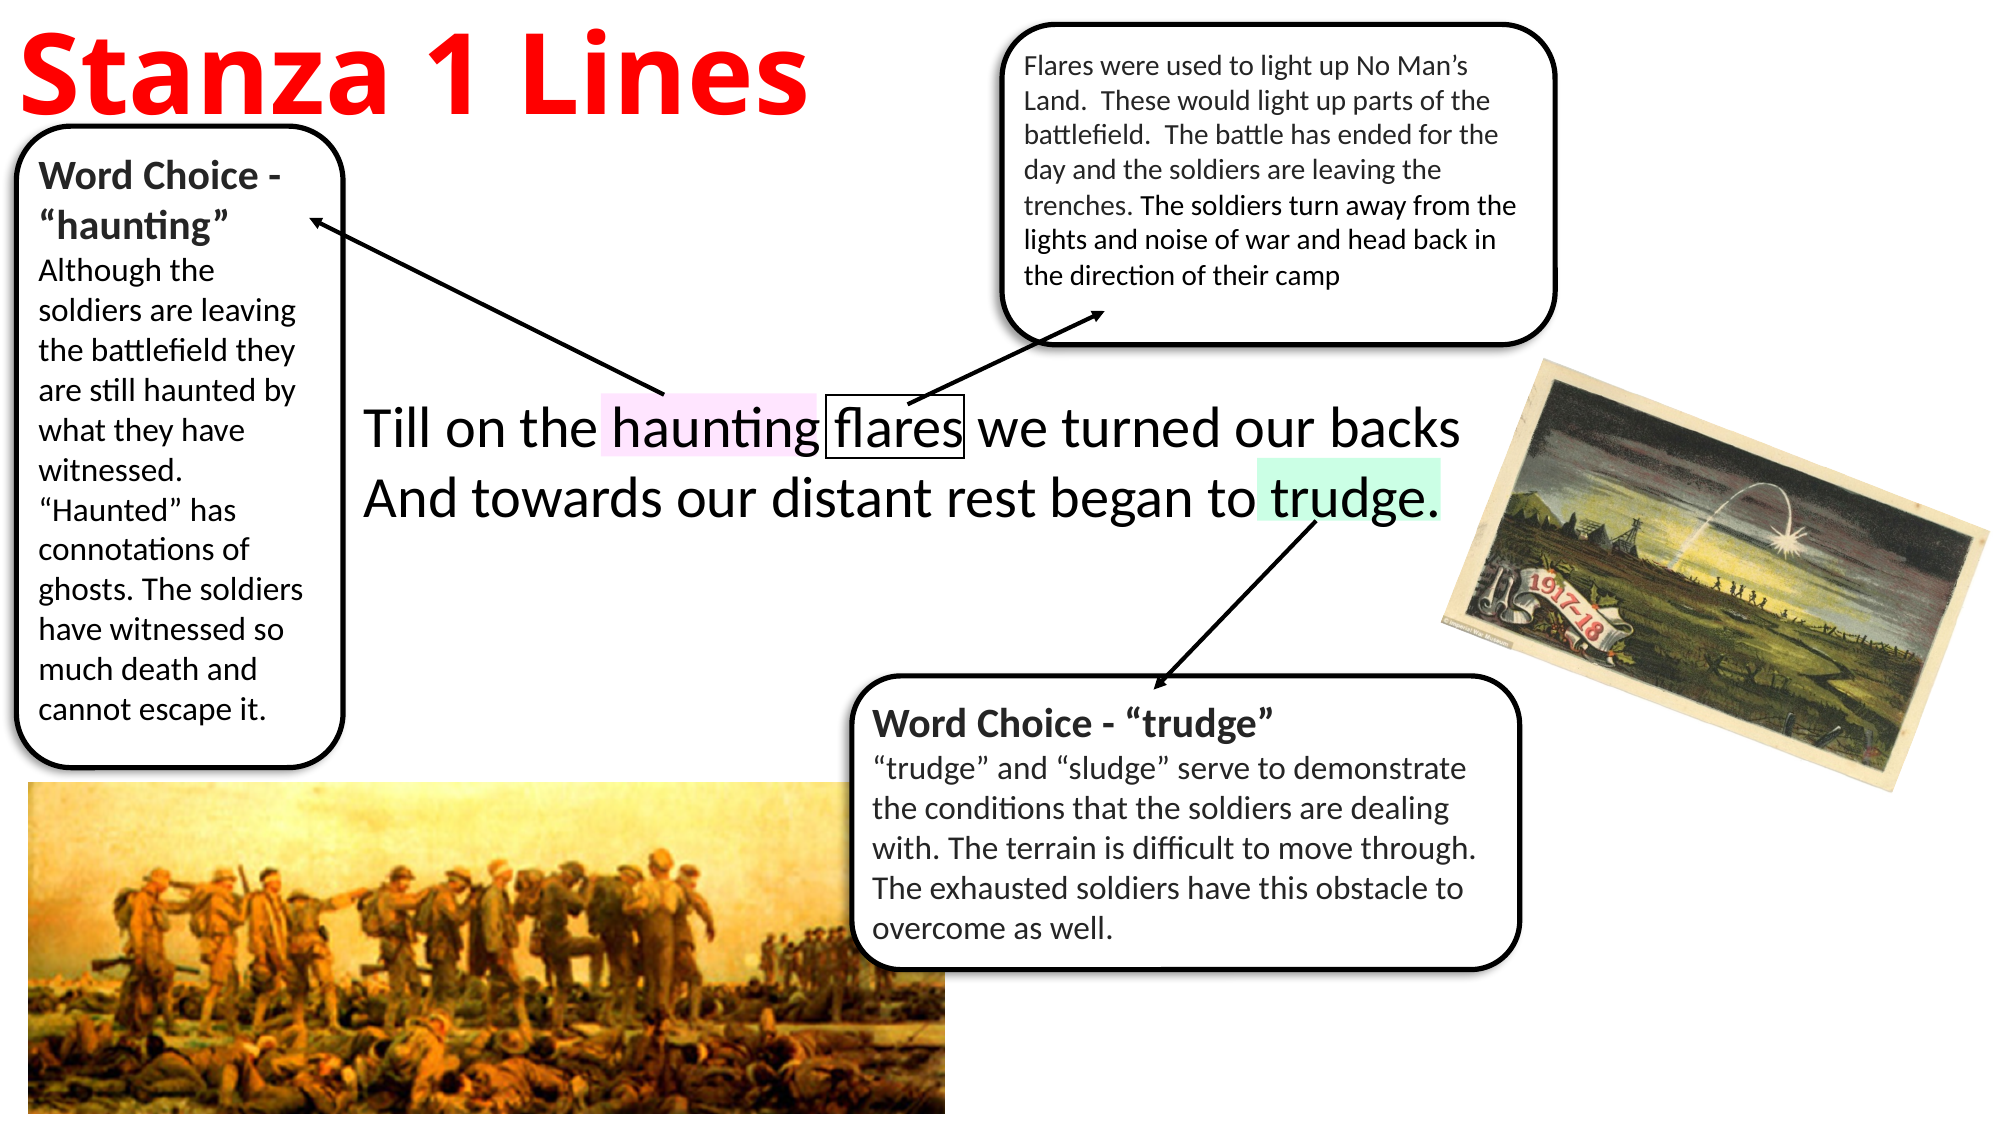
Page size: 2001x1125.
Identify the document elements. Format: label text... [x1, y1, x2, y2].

text_box Word Choice - “trudge” “trudge” and “sludge” serve to demonstrate the conditions that the soldiers are dealing with. The terrain is difficult to move through. The exhausted soldiers have this obstacle to overcome as well. [851, 675, 1520, 970]
text_box Till on the haunting flares we turned our backs And towards our distant rest began to trudge. [357, 382, 1506, 690]
text_box [826, 394, 965, 458]
picture [28, 782, 945, 1114]
text_box Word Choice - “haunting” Although the soldiers are leaving the battlefield they are still haunted by what they have witnessed. “Haunted” has connotations of ghosts. The soldiers have witnessed so much death and cannot escape it. [16, 126, 344, 768]
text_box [309, 217, 664, 395]
picture [1441, 358, 1993, 796]
text_box Flares were used to light up No Man’s Land. These would light up parts of the battlefield. The battle has ended for the day and the soldiers are leaving the trenches. The soldiers turn away from the lights and noise of war and head back in the direction of their camp [1002, 24, 1556, 345]
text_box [907, 311, 1105, 405]
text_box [1153, 520, 1317, 690]
text_box Stanza 1 Lines 3-4 [12, 0, 846, 44]
